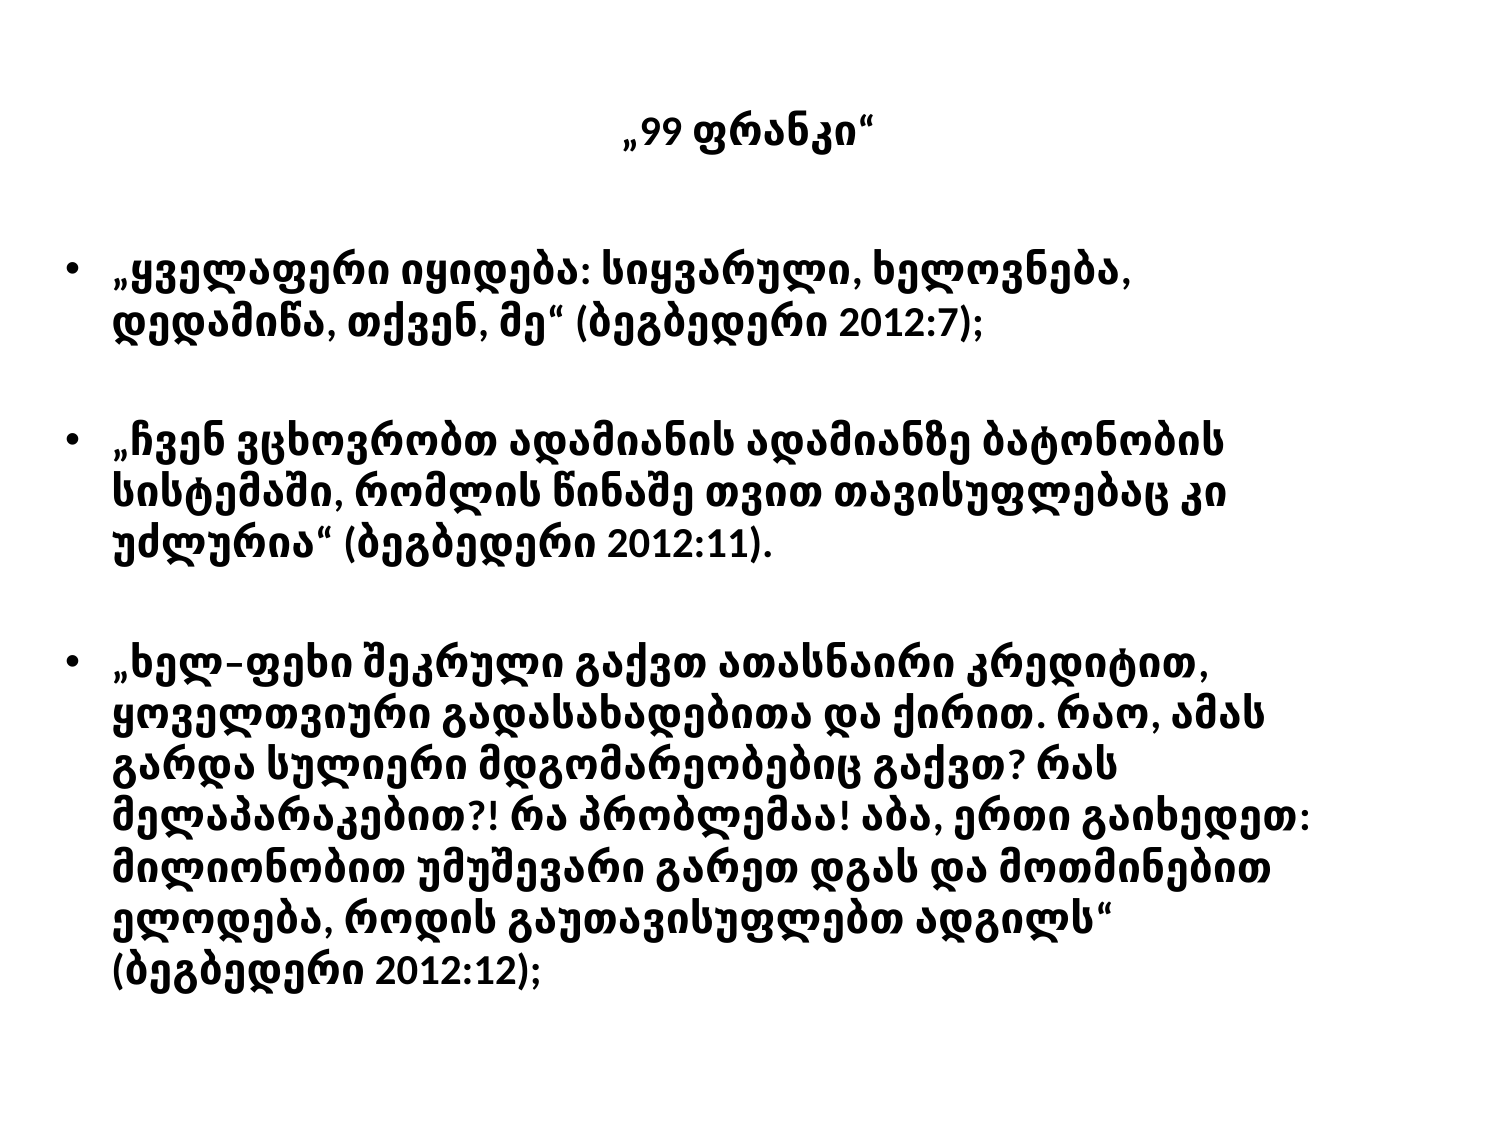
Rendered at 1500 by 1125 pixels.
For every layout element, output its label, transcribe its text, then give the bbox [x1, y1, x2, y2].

title „99 ფრანკი“ [50, 45, 1438, 213]
list „ყველაფერი იყიდება: სიყვარული, ხელოვნება, დედამიწა, თქვენ, მე“ (ბეგბედერი 2012:7); „ჩვენ ვცხოვრობთ ადამიანის ადამიანზე ბატონობის სისტემაში, რომლის წინაშე თვით თავისუფლებაც კი უძლურია“ (ბეგბედერი 2012:11). „ხელ–ფეხი შეკრული გაქვთ ათასნაირი კრედიტით, ყოველთვიური გადასახადებითა და ქირით. რაო, ამას გარდა სულიერი მდგომარეობებიც გაქვთ? რას მელაპარაკებით?! რა პრობლემაა! აბა, ერთი გაიხედეთ: მილიონობით უმუშევარი გარეთ დგას და მოთმინებით ელოდება, როდის გაუთავისუფლებთ ადგილს“ (ბეგბედერი 2012:12); [50, 174, 1375, 1005]
